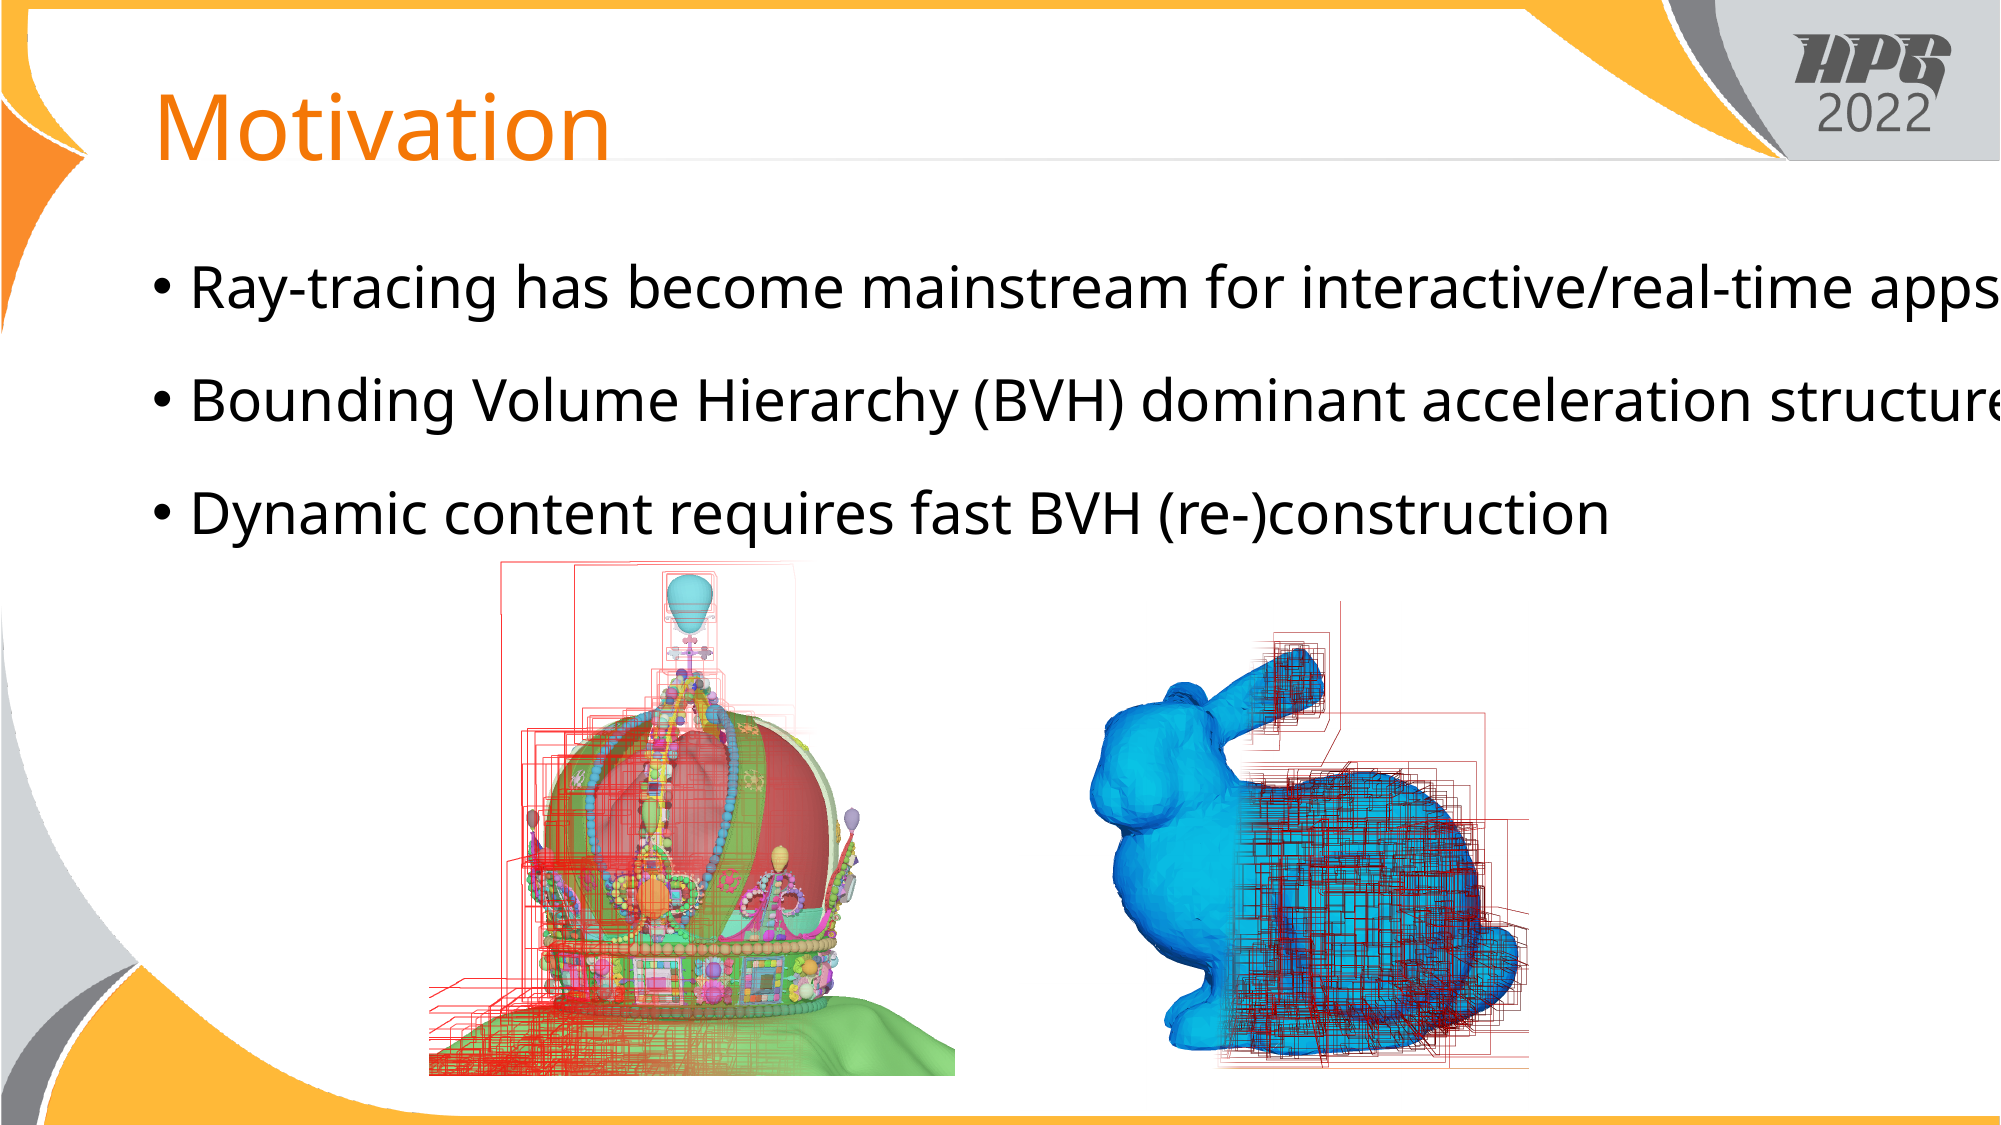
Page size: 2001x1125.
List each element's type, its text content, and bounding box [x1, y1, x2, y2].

list Ray-tracing has become mainstream for interactive/real-time apps Bounding Volume Hierarchy (BVH) dominant acceleration structure Dynamic content requires fast BVH (re-)construction [137, 250, 2000, 776]
picture [0, 550, 2000, 1125]
picture [0, 0, 2001, 334]
title Motivation [137, 21, 1541, 188]
